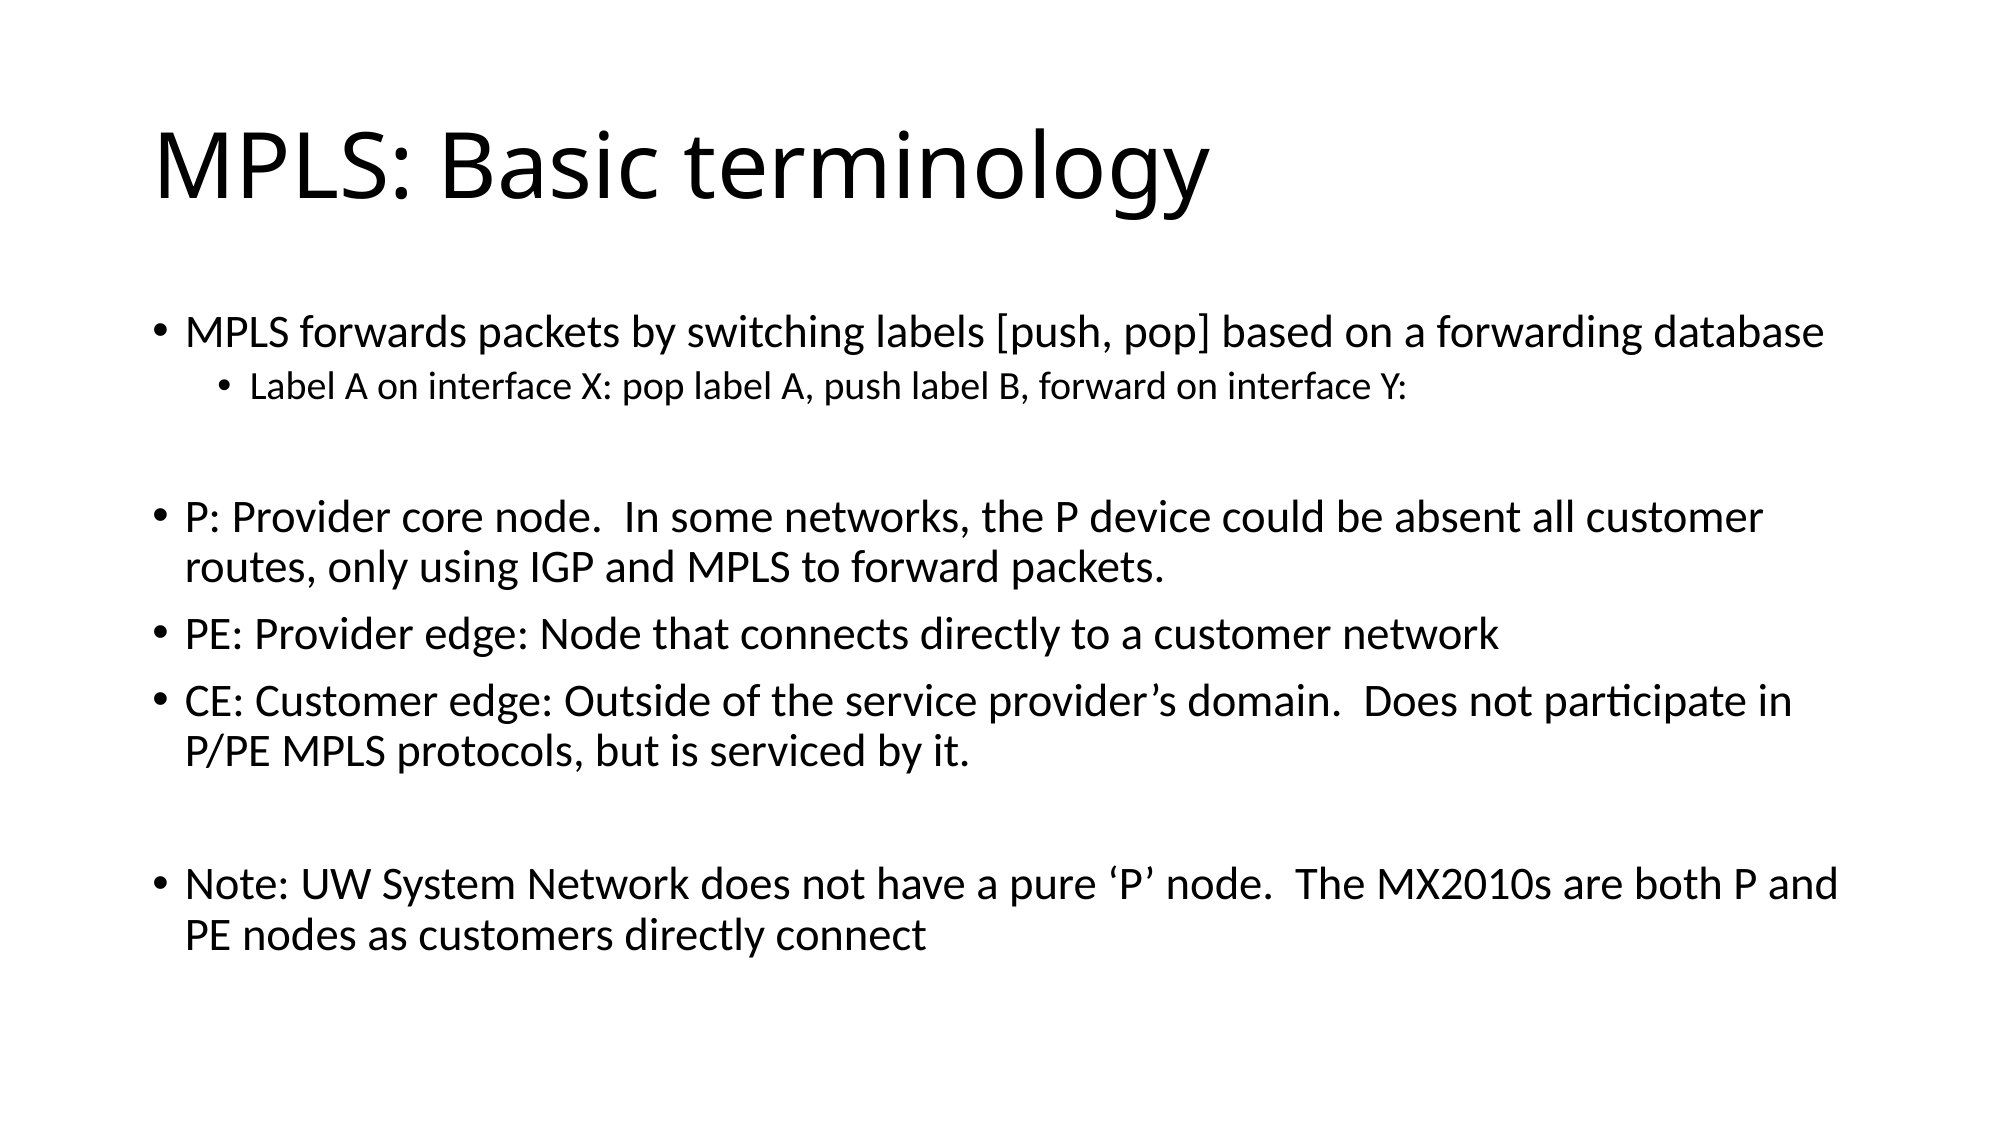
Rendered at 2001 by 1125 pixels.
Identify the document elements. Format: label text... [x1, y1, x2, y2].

list MPLS forwards packets by switching labels [push, pop] based on a forwarding database Label A on interface X: pop label A, push label B, forward on interface Y: P: Provider core node. In some networks, the P device could be absent all customer routes, only using IGP and MPLS to forward packets. PE: Provider edge: Node that connects directly to a customer network CE: Customer edge: Outside of the service provider’s domain. Does not participate in P/PE MPLS protocols, but is serviced by it. Note: UW System Network does not have a pure ‘P’ node. The MX2010s are both P and PE nodes as customers directly connect [137, 299, 1863, 1014]
title MPLS: Basic terminology [137, 59, 1863, 278]
